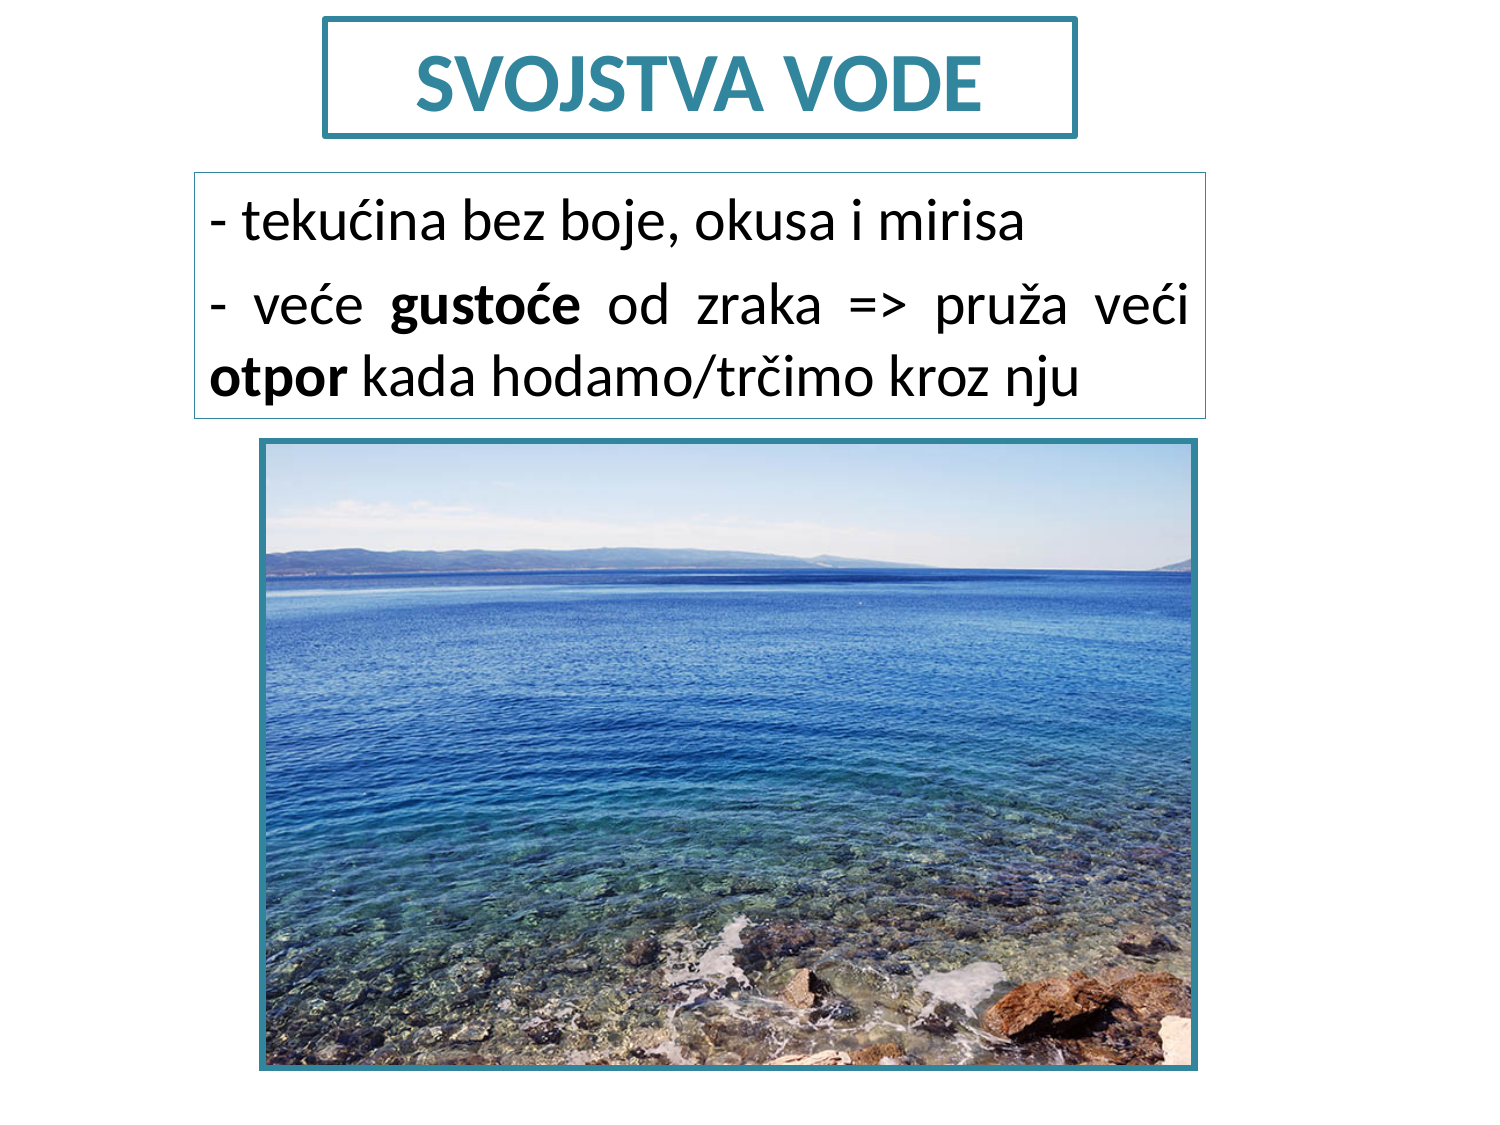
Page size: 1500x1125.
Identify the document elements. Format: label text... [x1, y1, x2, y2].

subtitle - tekućina bez boje, okusa i mirisa - veće gustoće od zraka => pruža veći otpor kada hodamo/trčimo kroz nju [194, 172, 1206, 419]
picture [265, 444, 1192, 1065]
title SVOJSTVA VODE [324, 19, 1075, 137]
